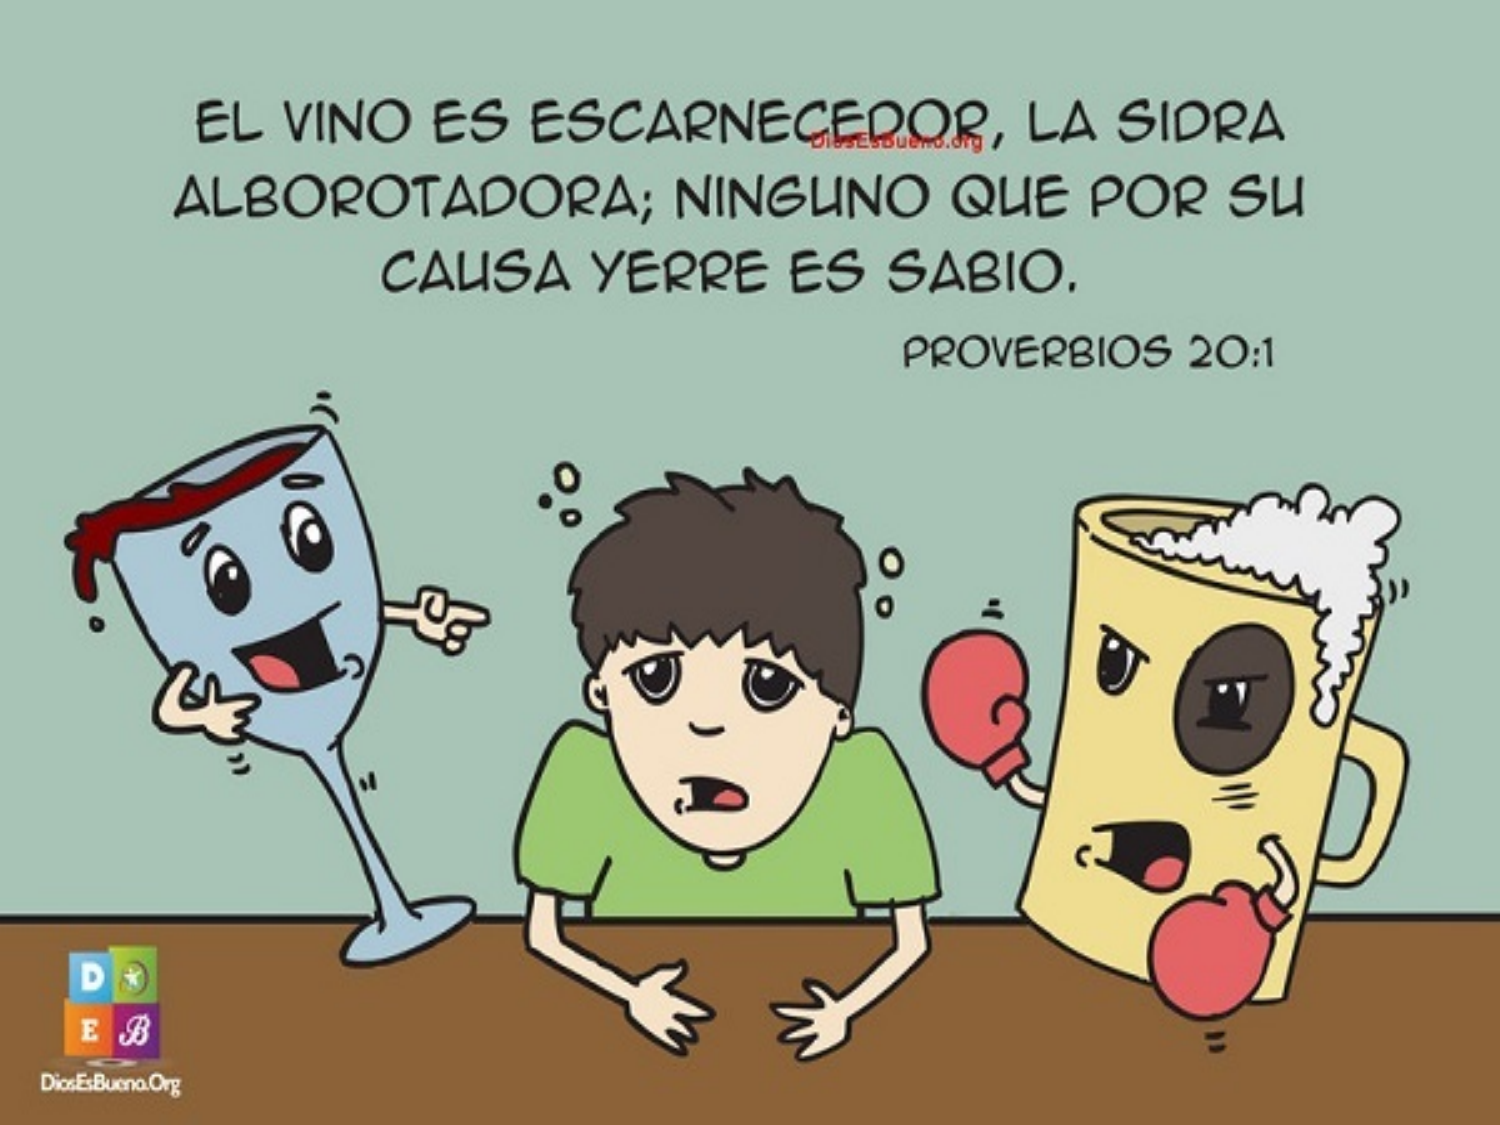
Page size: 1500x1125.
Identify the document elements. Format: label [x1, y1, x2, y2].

list [0, 0, 1500, 1125]
